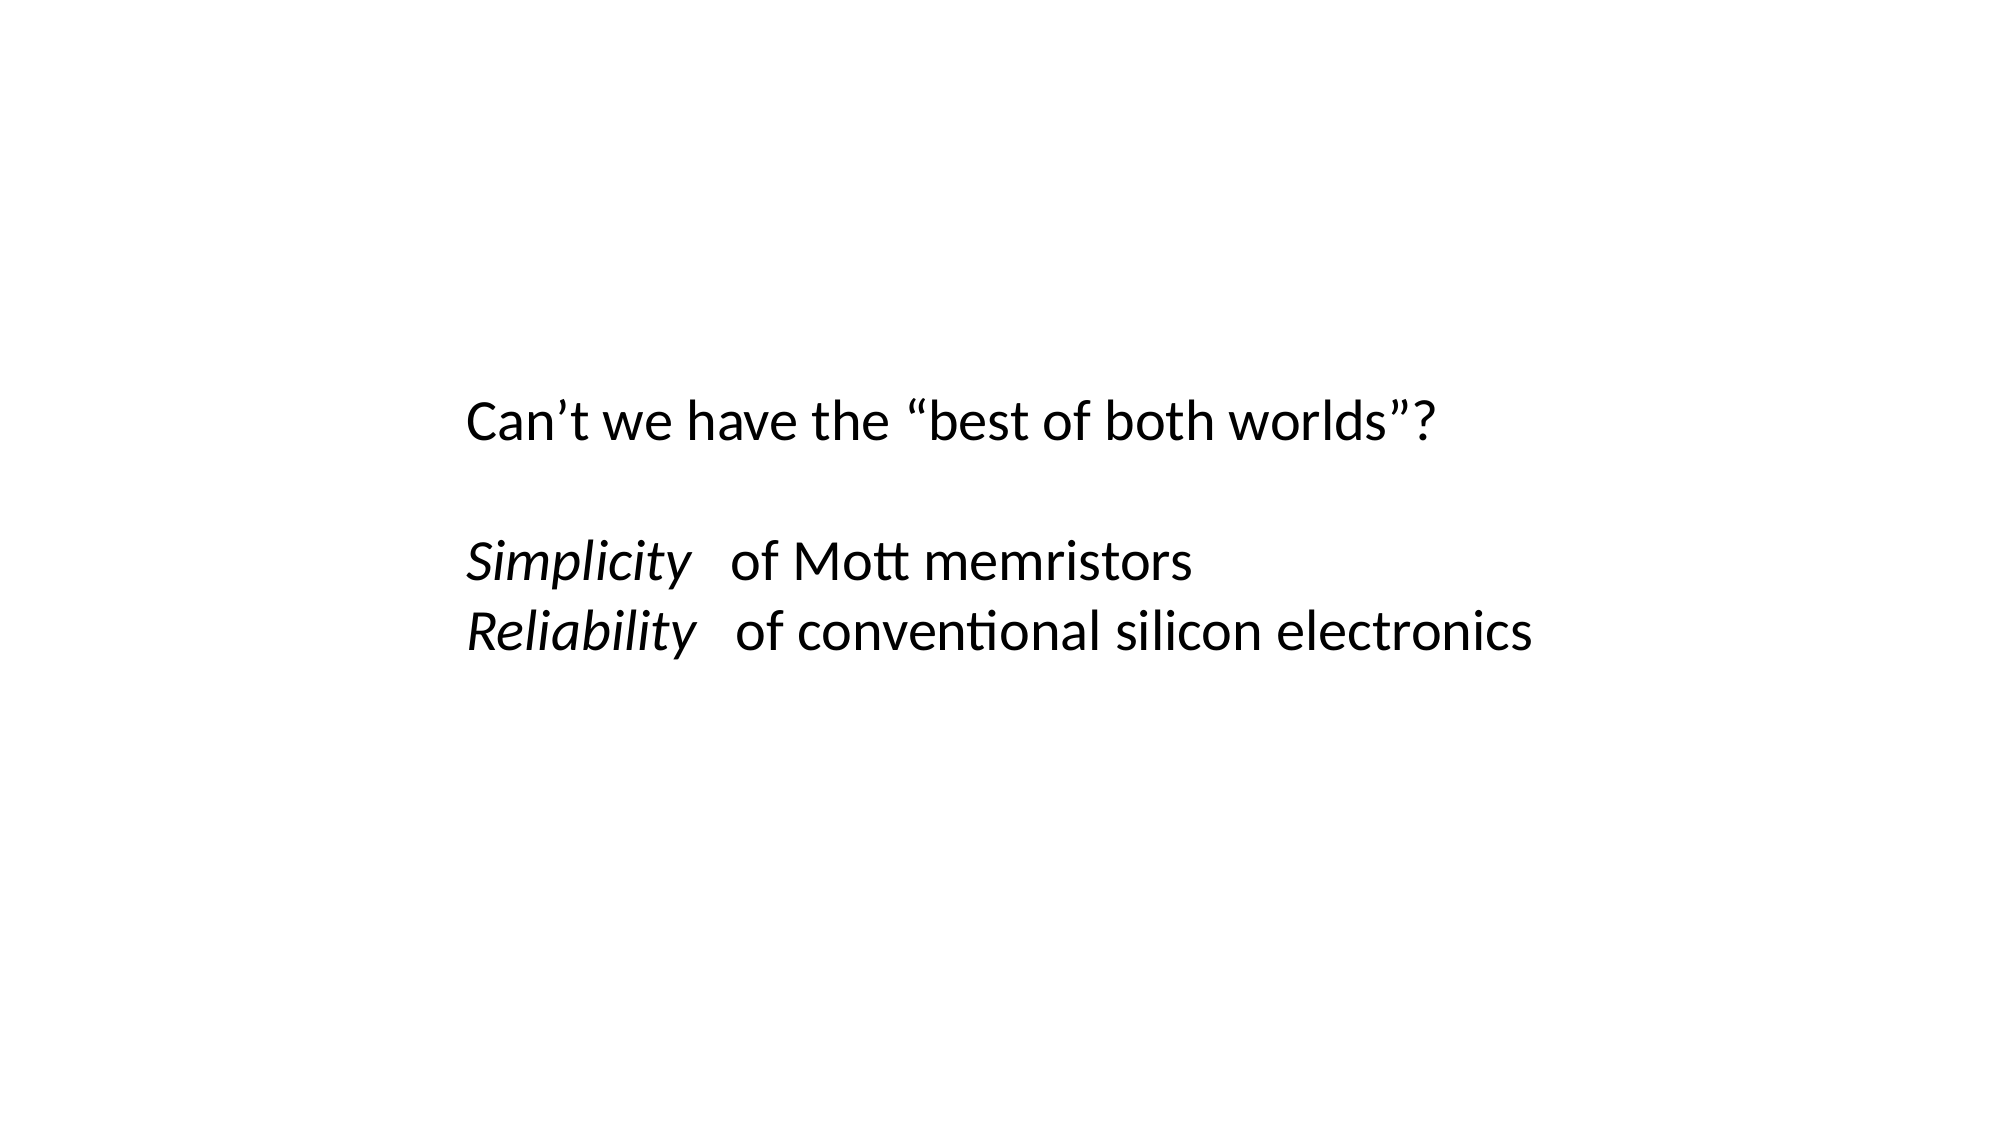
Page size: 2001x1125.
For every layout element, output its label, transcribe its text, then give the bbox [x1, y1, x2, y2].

text_box Can’t we have the “best of both worlds”? Simplicity of Mott memristors Reliability of conventional silicon electronics [451, 374, 1549, 670]
